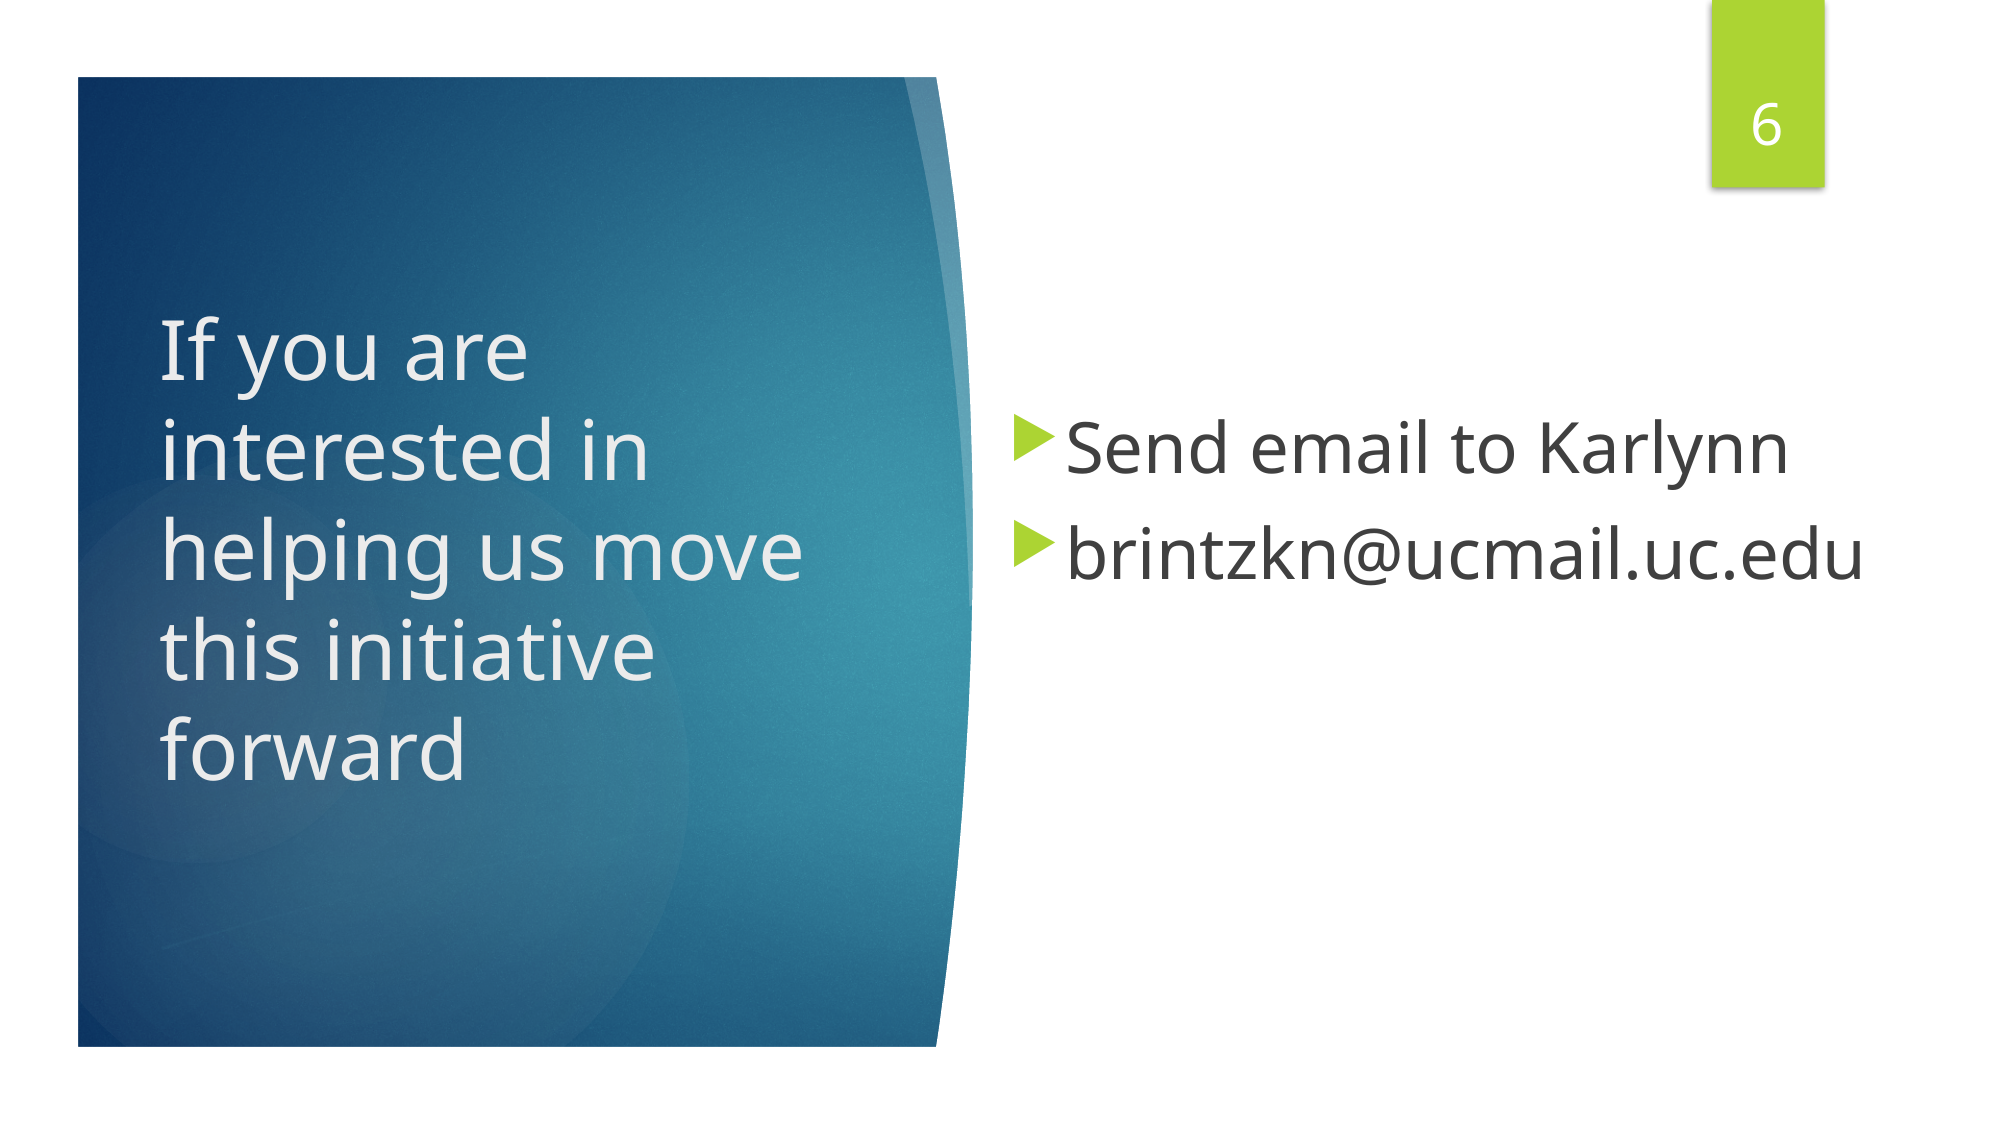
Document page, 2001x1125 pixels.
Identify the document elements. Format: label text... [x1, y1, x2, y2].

title If you are interested in helping us move this initiative forward [144, 267, 875, 805]
slide_number 6 [1698, 48, 1836, 175]
list Send email to Karlynn brintzkn@ucmail.uc.edu [993, 78, 1910, 1047]
